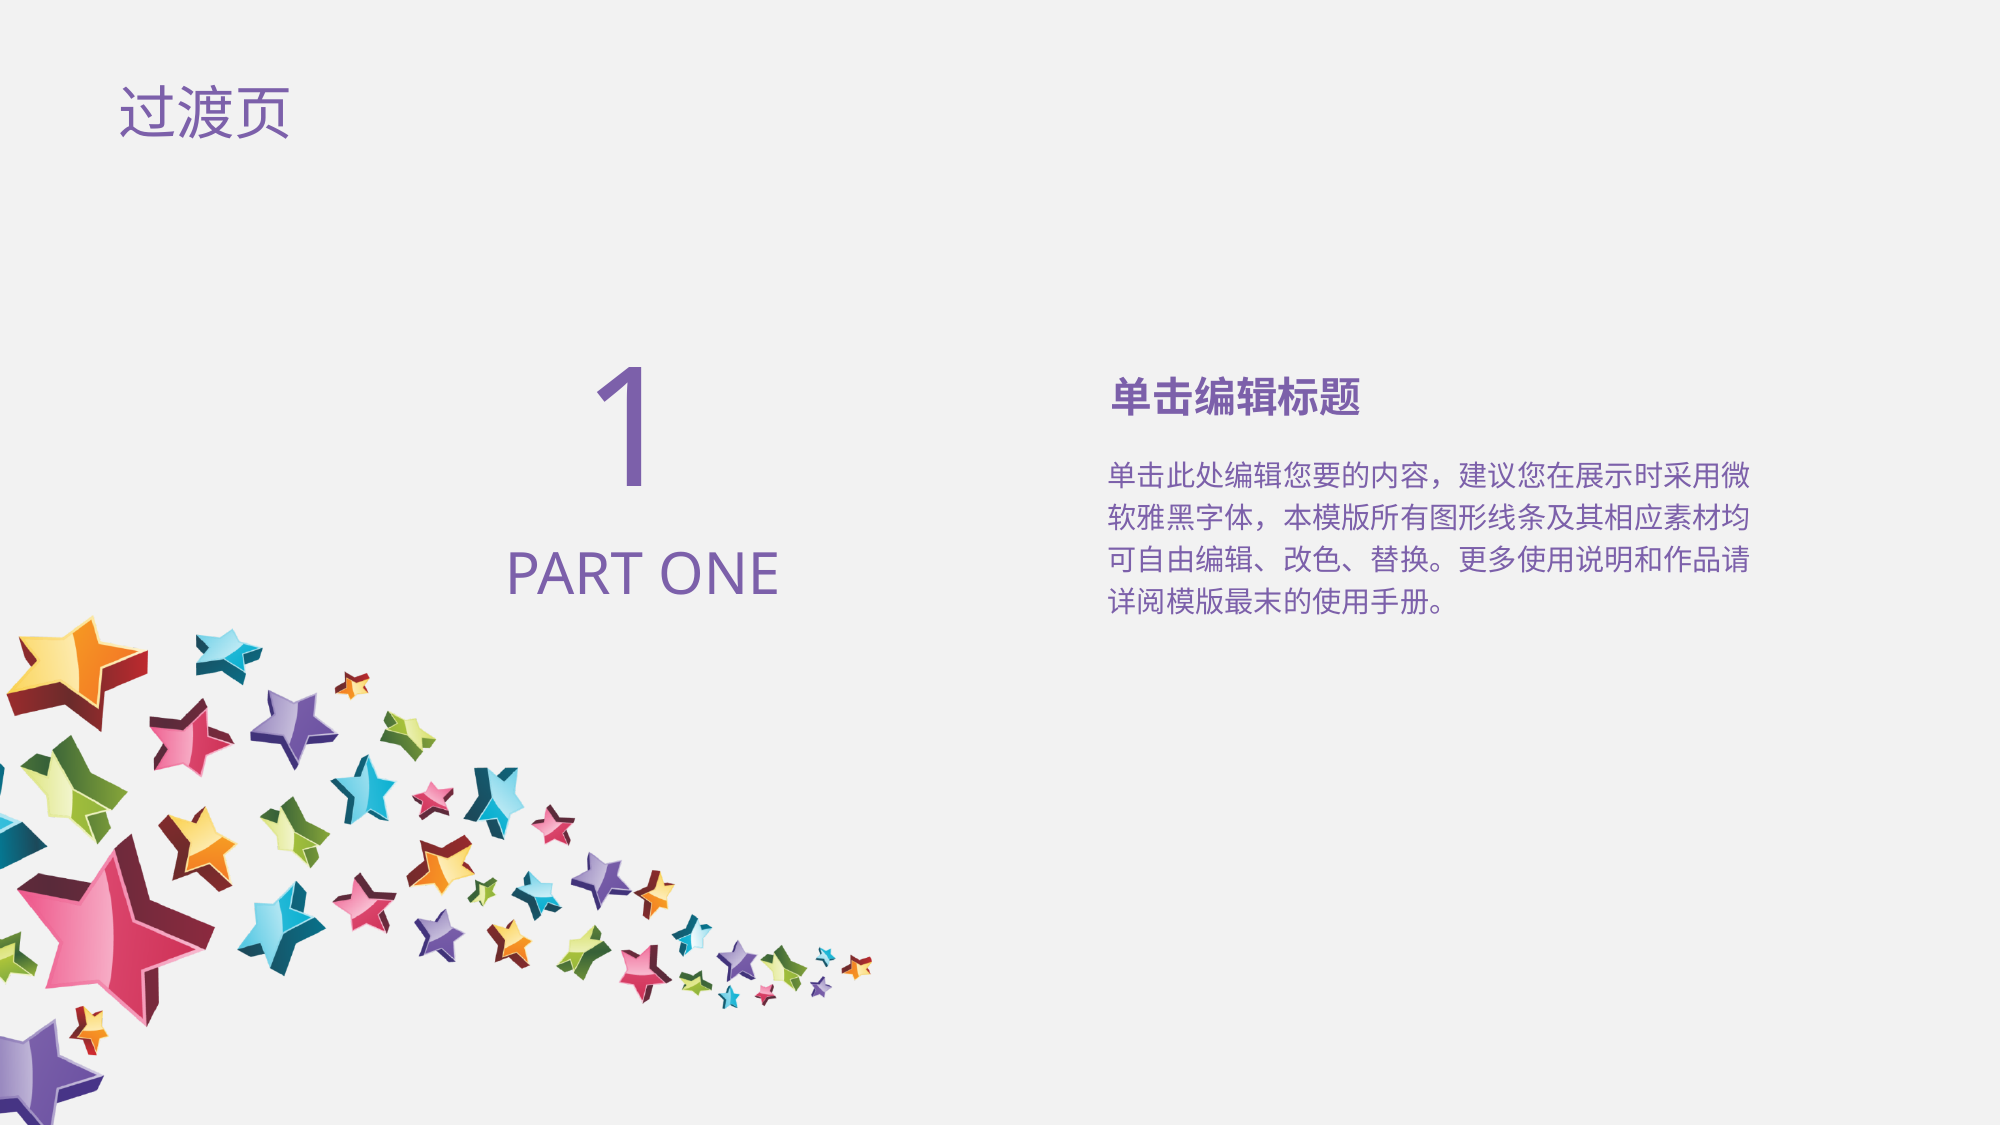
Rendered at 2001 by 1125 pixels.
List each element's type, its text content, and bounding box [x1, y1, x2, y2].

text_box 单击此处编辑您要的内容，建议您在展示时采用微软雅黑字体，本模版所有图形线条及其相应素材均可自由编辑、改色、替换。更多使用说明和作品请详阅模版最末的使用手册。 [1107, 450, 1779, 619]
text_box 1 [567, 312, 823, 527]
text_box 单击编辑标题 [1110, 370, 1563, 421]
text_box 过渡页 [103, 69, 823, 154]
text_box PART ONE [490, 529, 899, 614]
picture [0, 614, 873, 1125]
